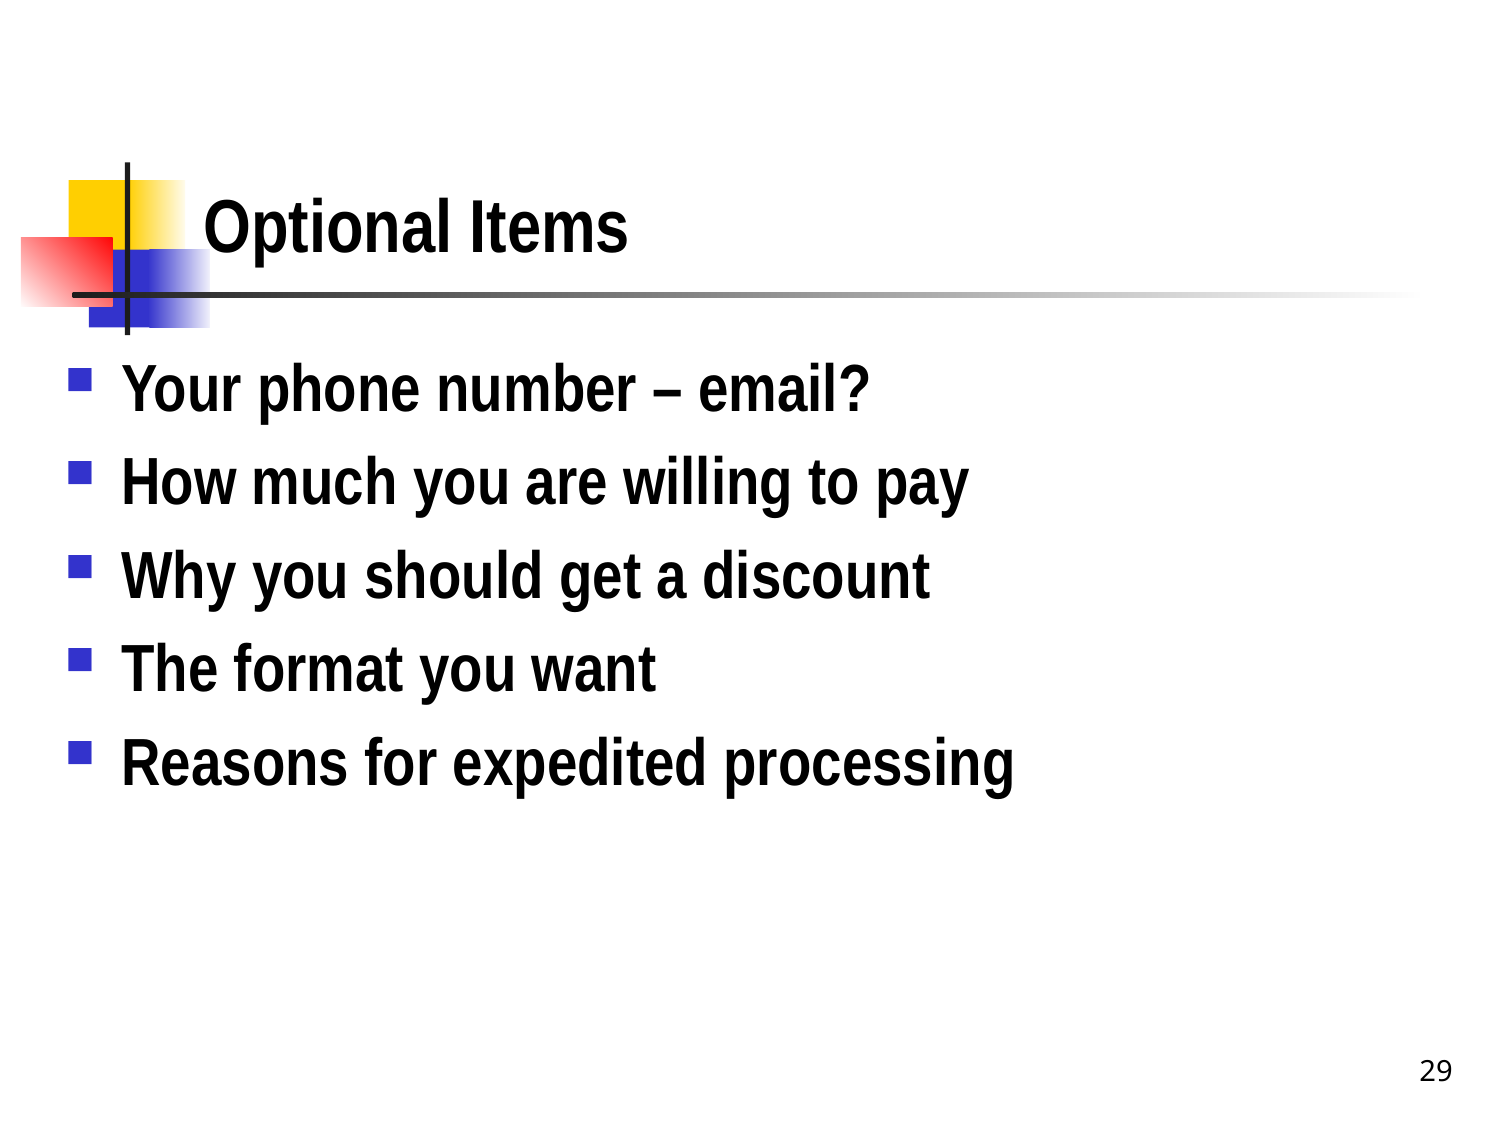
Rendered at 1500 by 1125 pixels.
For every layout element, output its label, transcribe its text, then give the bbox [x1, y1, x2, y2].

slide_number 29 [1155, 1024, 1468, 1100]
list Your phone number – email? How much you are willing to pay Why you should get a discount The format you want Reasons for expedited processing [50, 337, 1450, 1075]
title Optional Items [188, 35, 1468, 275]
